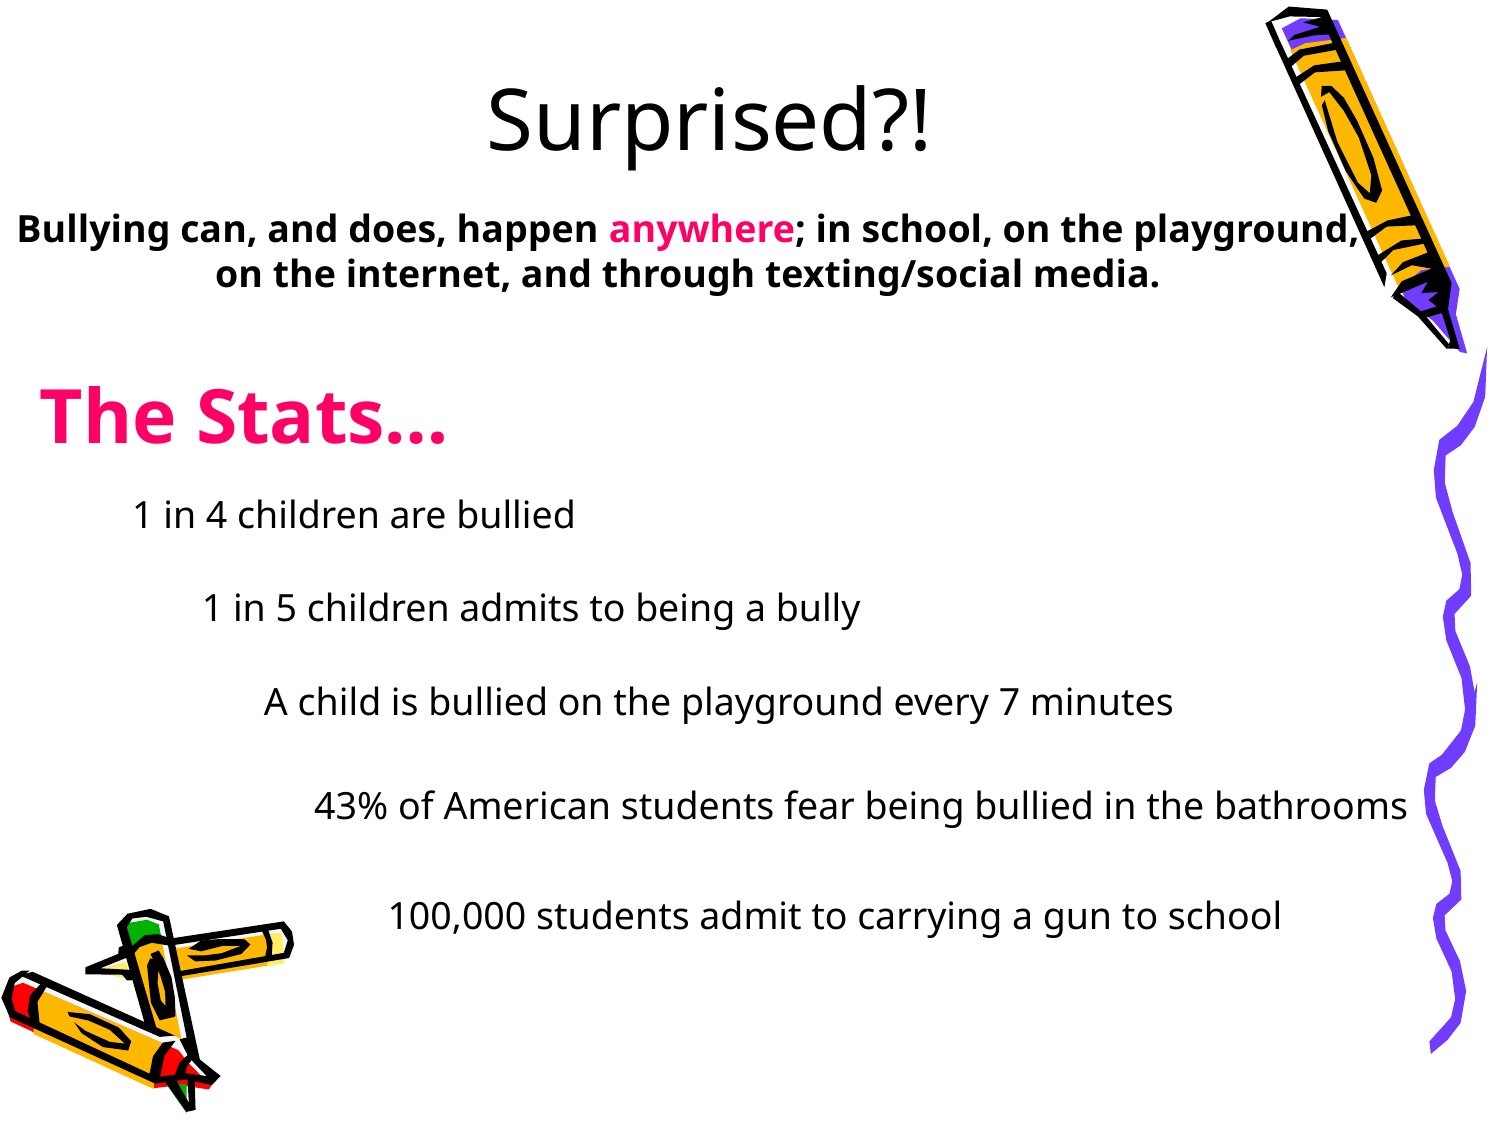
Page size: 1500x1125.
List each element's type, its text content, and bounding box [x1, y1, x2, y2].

text_box A child is bullied on the playground every 7 minutes [249, 670, 1190, 731]
text_box 100,000 students admit to carrying a gun to school [372, 884, 1298, 945]
text_box 1 in 5 children admits to being a bully [187, 576, 877, 637]
text_box 1 in 4 children are bullied [117, 483, 592, 544]
text_box Bullying can, and does, happen anywhere; in school, on the playground, on the internet, and through texting/social media. [1, 197, 1375, 303]
text_box 43% of American students fear being bullied in the bathrooms [299, 774, 1424, 835]
text_box The Stats… [24, 361, 633, 466]
title Surprised?! [310, 37, 1110, 176]
